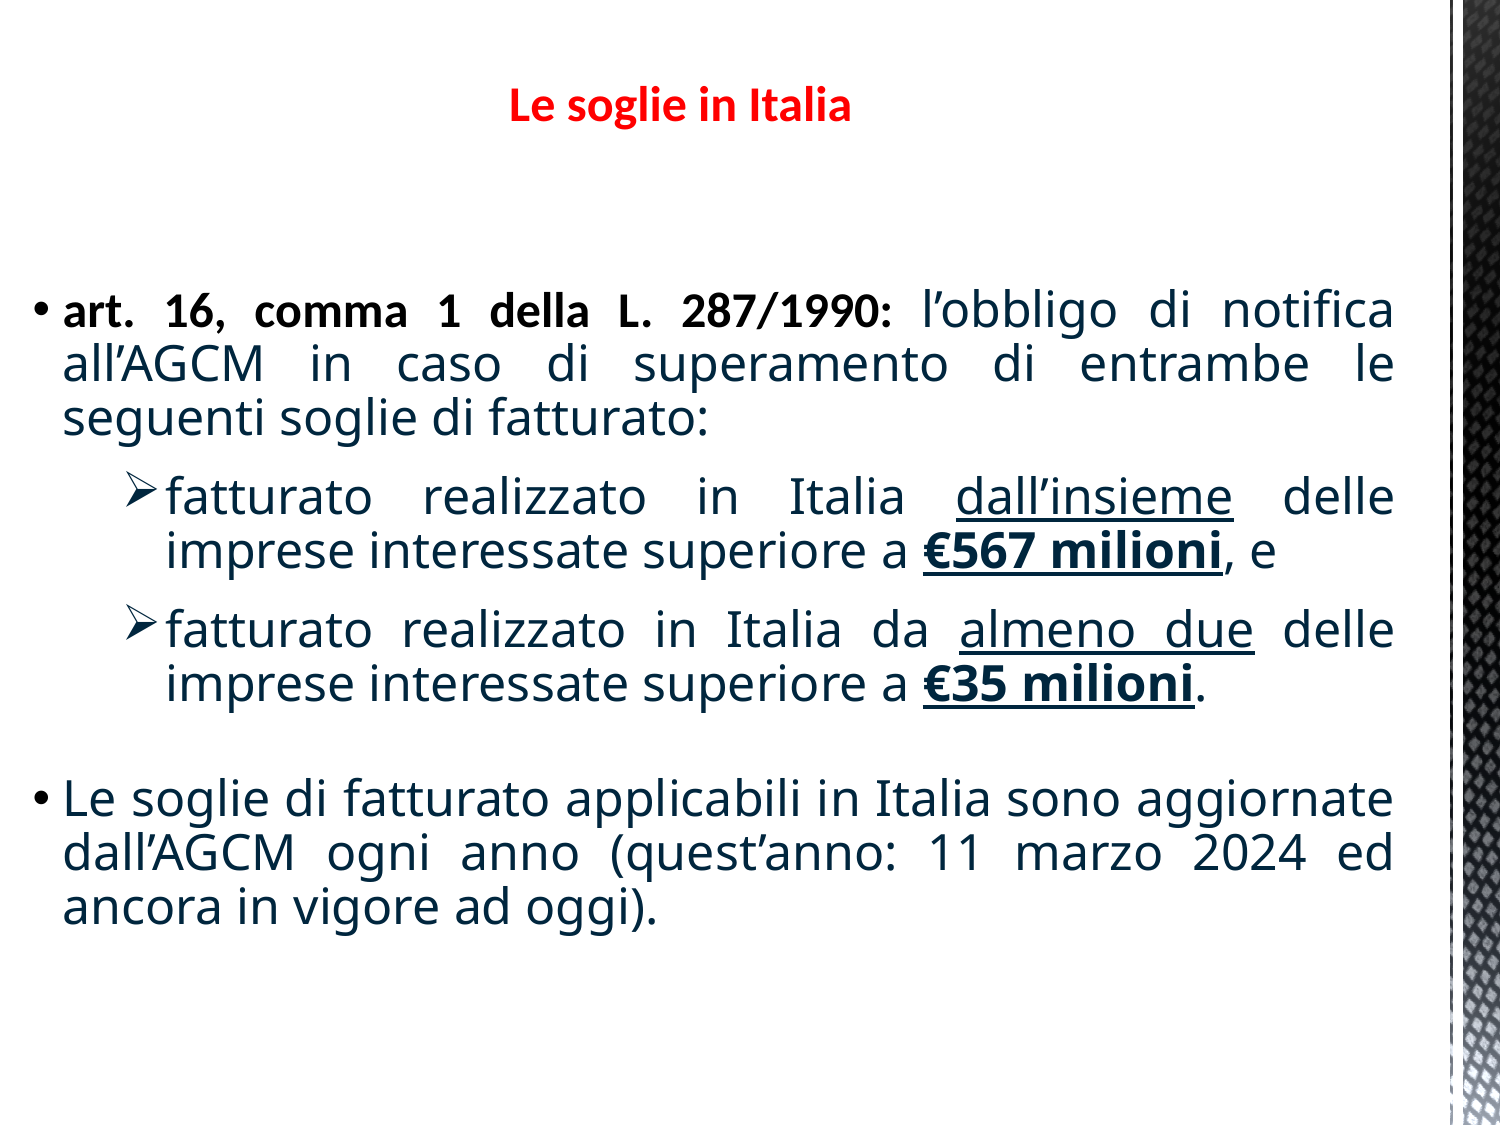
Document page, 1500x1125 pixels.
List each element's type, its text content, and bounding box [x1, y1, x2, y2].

list art. 16, comma 1 della L. 287/1990: l’obbligo di notifica all’AGCM in caso di superamento di entrambe le seguenti soglie di fatturato: fatturato realizzato in Italia dall’insieme delle imprese interessate superiore a €567 milioni, e fatturato realizzato in Italia da almeno due delle imprese interessate superiore a €35 milioni. Le soglie di fatturato applicabili in Italia sono aggiornate dall’AGCM ogni anno (quest’anno: 11 marzo 2024 ed ancora in vigore ad oggi). [17, 219, 1411, 1106]
title Le soglie in Italia [64, 30, 1298, 173]
picture [1447, 0, 1500, 1125]
